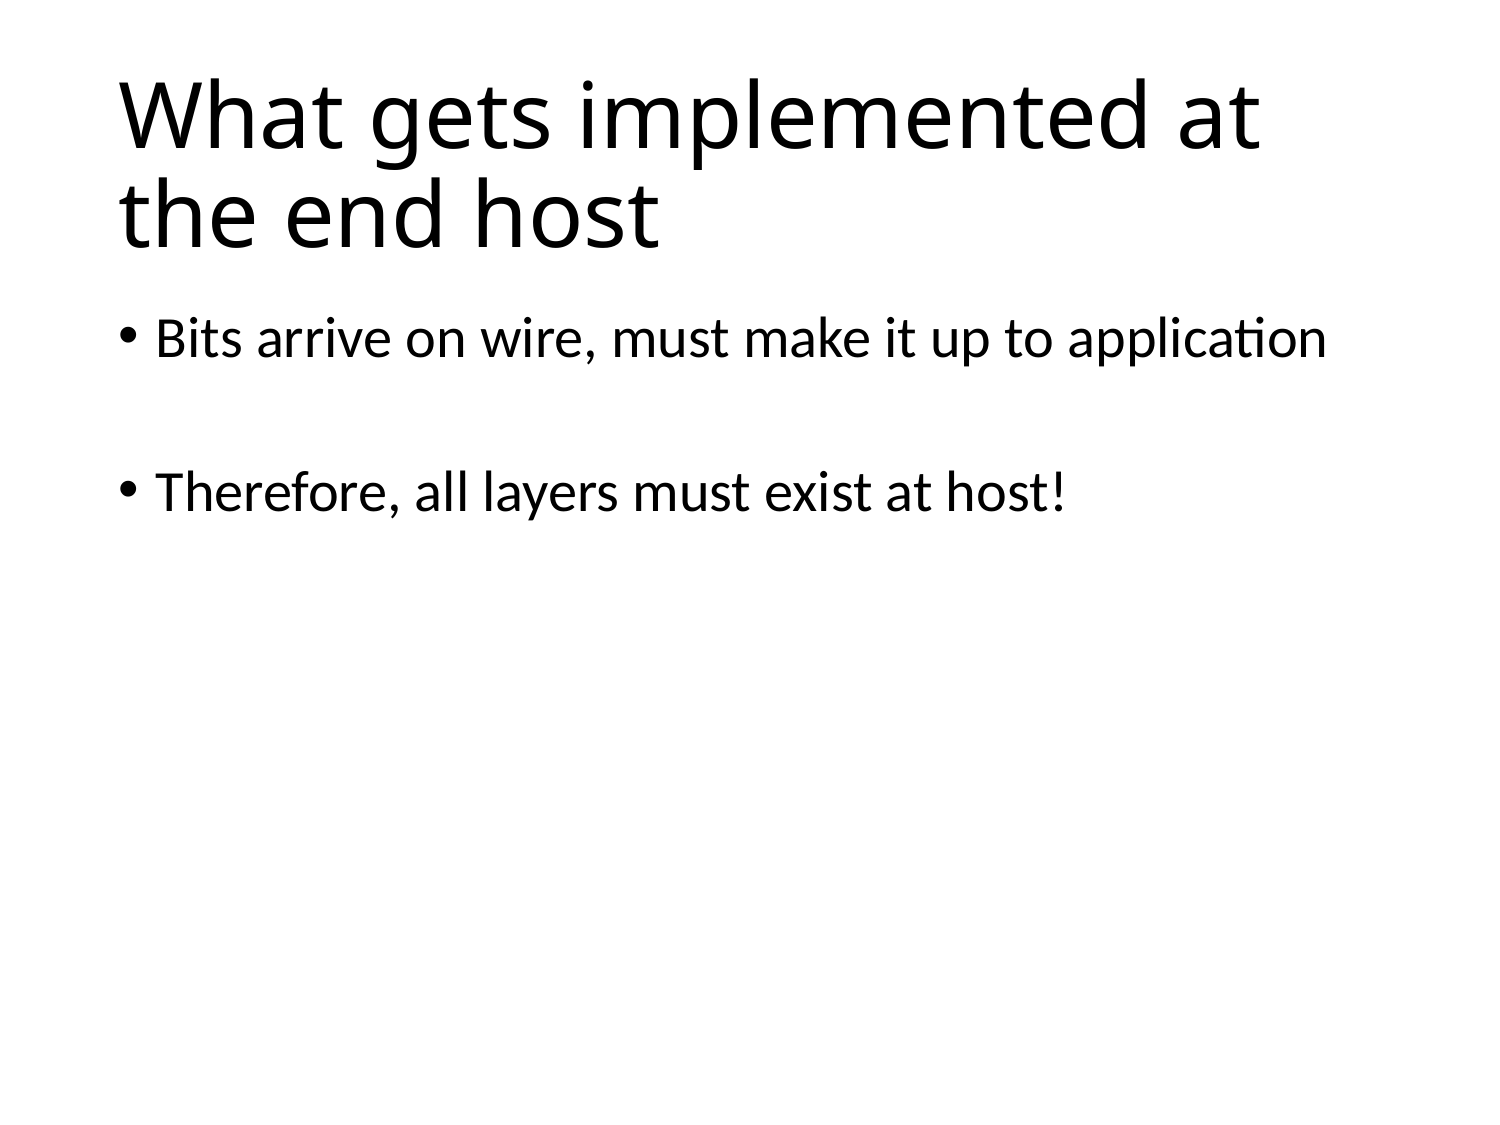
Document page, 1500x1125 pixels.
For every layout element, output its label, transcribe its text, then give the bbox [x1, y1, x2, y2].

list Bits arrive on wire, must make it up to application Therefore, all layers must exist at host! [103, 299, 1397, 1014]
title What gets implemented at the end host [103, 59, 1397, 278]
